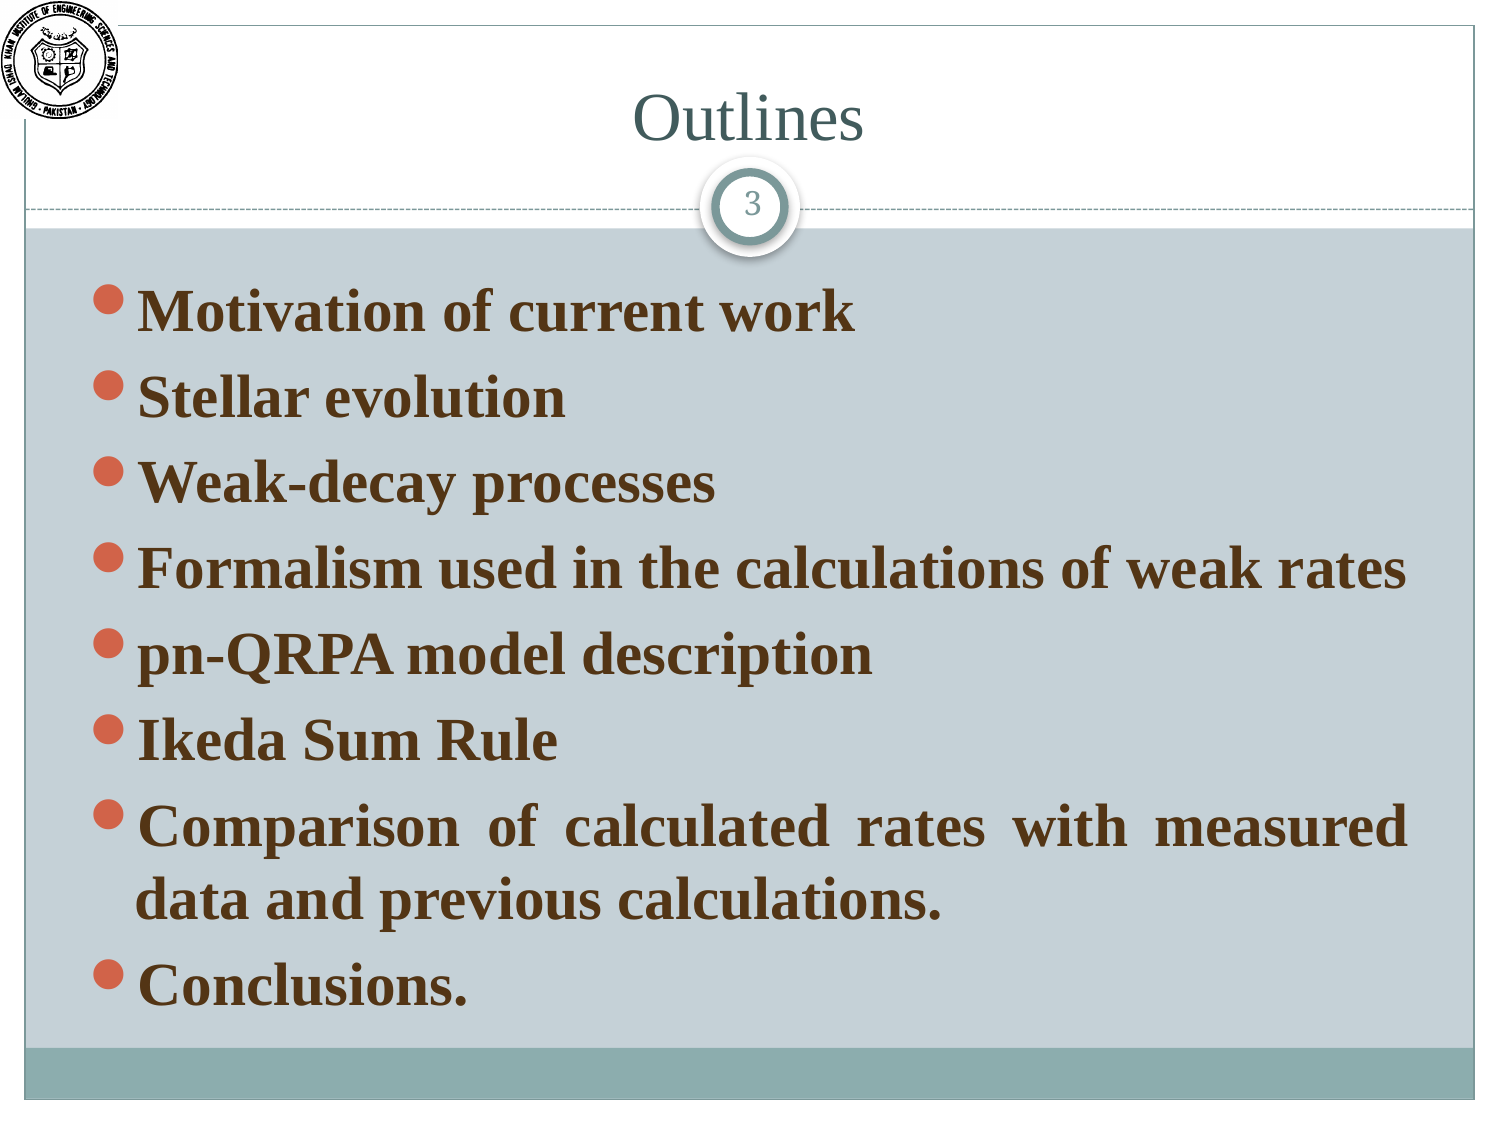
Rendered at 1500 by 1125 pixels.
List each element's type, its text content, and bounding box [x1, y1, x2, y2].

title Outlines [49, 37, 1450, 162]
picture [0, 0, 124, 123]
text_box Motivation of current work Stellar evolution Weak-decay processes Formalism used in the calculations of weak rates pn-QRPA model description Ikeda Sum Rule Comparison of calculated rates with measured data and previous calculations. Conclusions. [74, 262, 1425, 1050]
slide_number 3 [715, 168, 791, 241]
